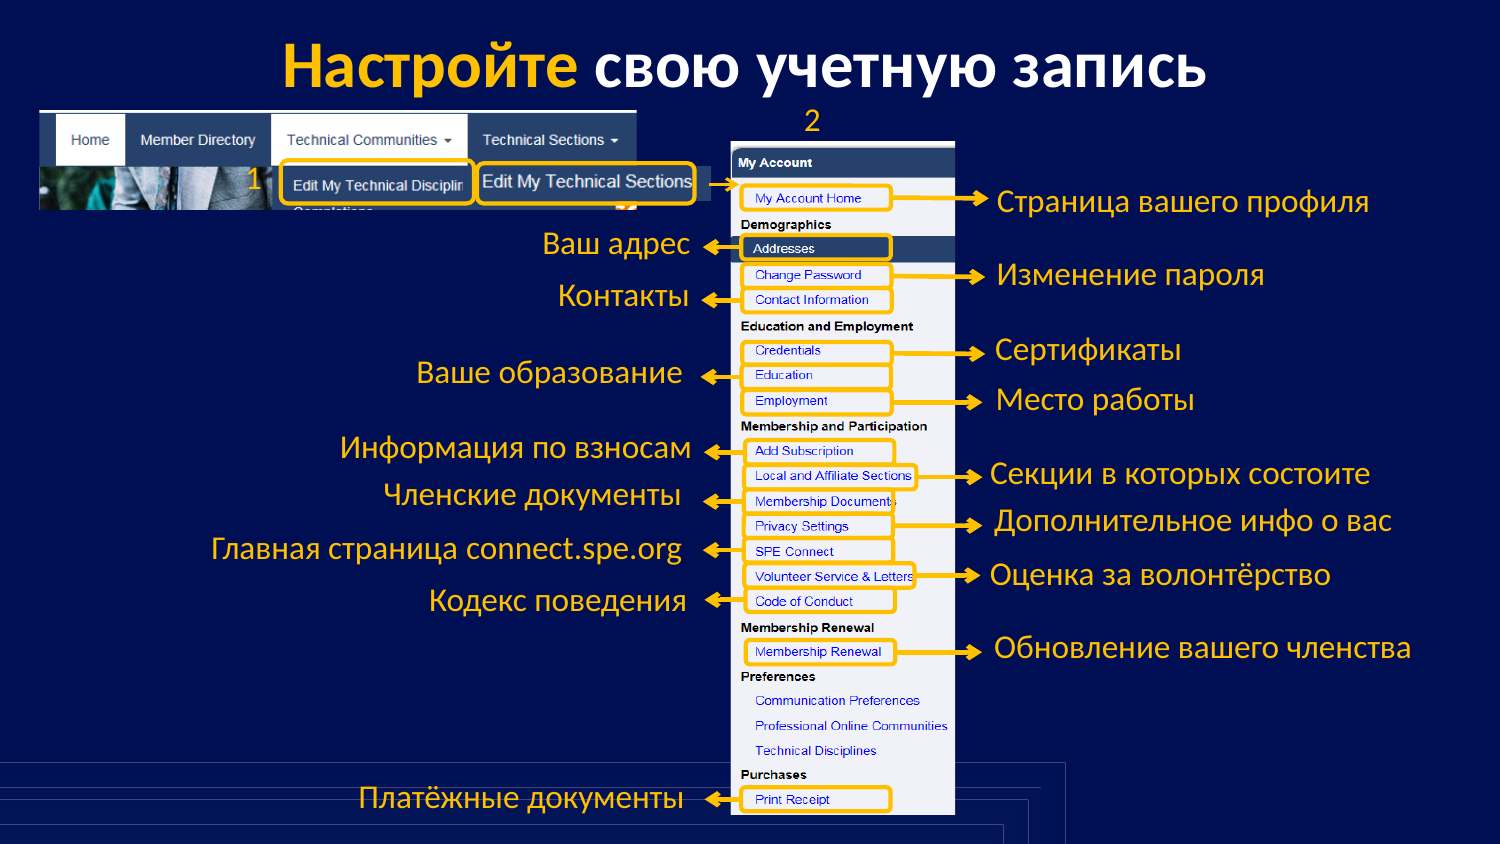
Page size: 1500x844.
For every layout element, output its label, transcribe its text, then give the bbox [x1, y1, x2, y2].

text_box Ваш адрес [527, 219, 695, 269]
text_box Оценка за волонтёрство [995, 545, 1500, 600]
title Настройте свою учетную запись [6, 0, 1484, 131]
text_box Ваше образование [401, 342, 695, 398]
text_box Кодекс поведения [414, 570, 695, 626]
text_box Членские документы [368, 464, 695, 518]
text_box Информация по взносам [325, 417, 695, 473]
text_box Сертификаты [995, 319, 1441, 369]
text_box Дополнительное инфо о вас [995, 491, 1500, 545]
text_box Обновление вашего членства [995, 617, 1500, 673]
text_box Контакты [543, 265, 695, 321]
text_box Место работы [995, 369, 1442, 425]
text_box Секции в которых состоите [995, 444, 1500, 491]
text_box Главная страница connect.spe.org [196, 518, 695, 574]
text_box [39, 110, 712, 211]
text_box Изменение пароля [995, 244, 1443, 300]
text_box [700, 141, 989, 818]
text_box 2 [789, 90, 830, 139]
text_box Страница вашего профиля [995, 171, 1489, 226]
text_box Платёжные документы [343, 767, 697, 823]
